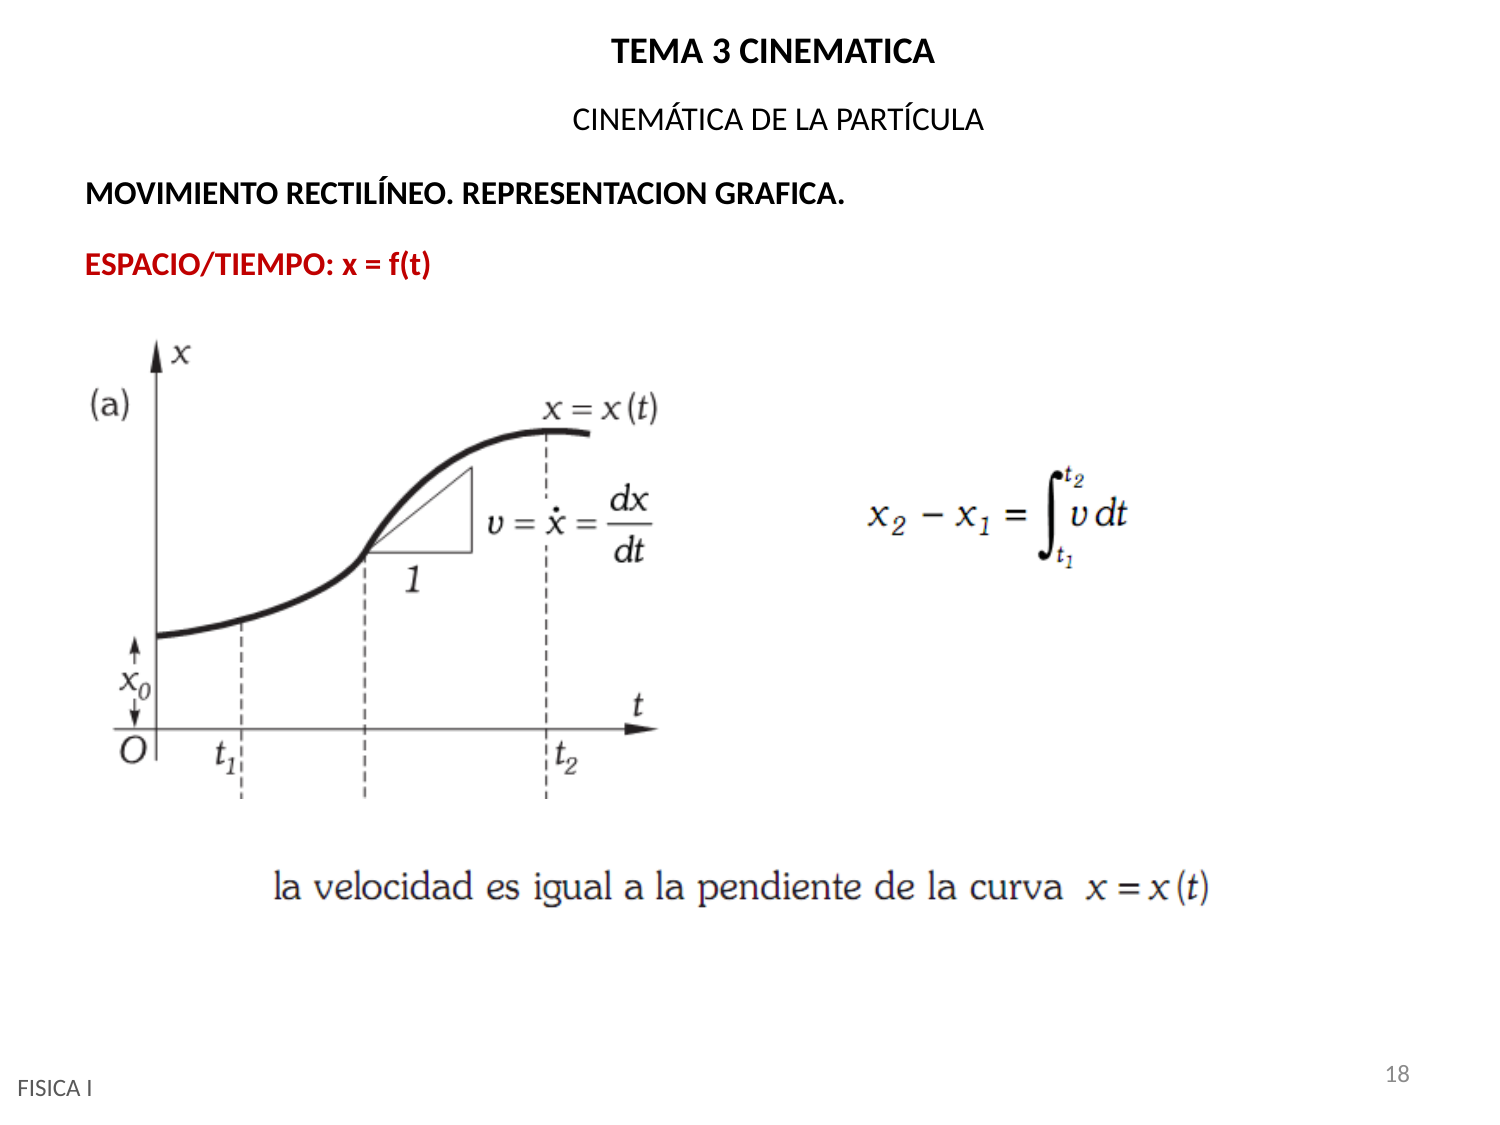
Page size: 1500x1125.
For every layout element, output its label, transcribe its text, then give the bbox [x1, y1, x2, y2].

text_box MOVIMIENTO RECTILÍNEO. REPRESENTACION GRAFICA. [70, 163, 868, 223]
subtitle CINEMÁTICA DE LA PARTÍCULA [253, 90, 1304, 149]
footer FISICA I [0, 1058, 111, 1115]
picture [269, 860, 1214, 918]
picture [81, 317, 680, 799]
picture [855, 461, 1145, 575]
slide_number 18 [1074, 1042, 1425, 1103]
text_box ESPACIO/TIEMPO: x = f(t) [70, 234, 585, 289]
title TEMA 3 CINEMATICA [135, 7, 1411, 90]
